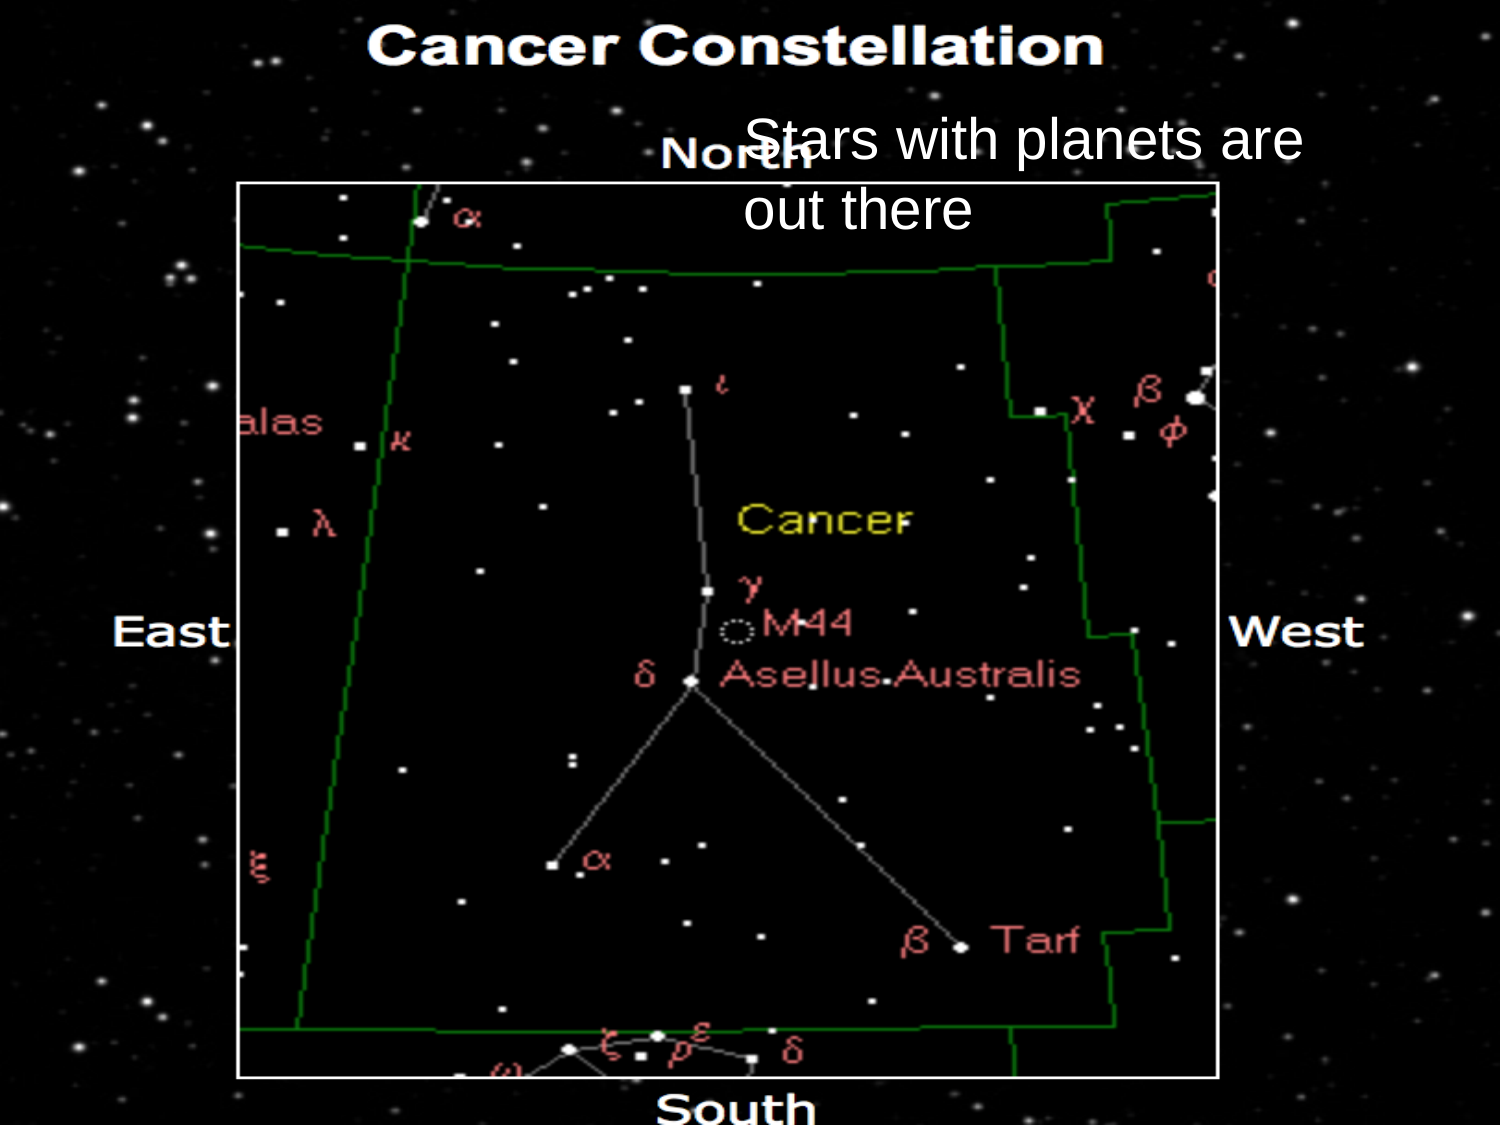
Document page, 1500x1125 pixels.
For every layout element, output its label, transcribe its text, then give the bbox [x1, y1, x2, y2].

picture [0, 0, 1500, 1125]
text_box Stars with planets are out there [729, 94, 1389, 249]
